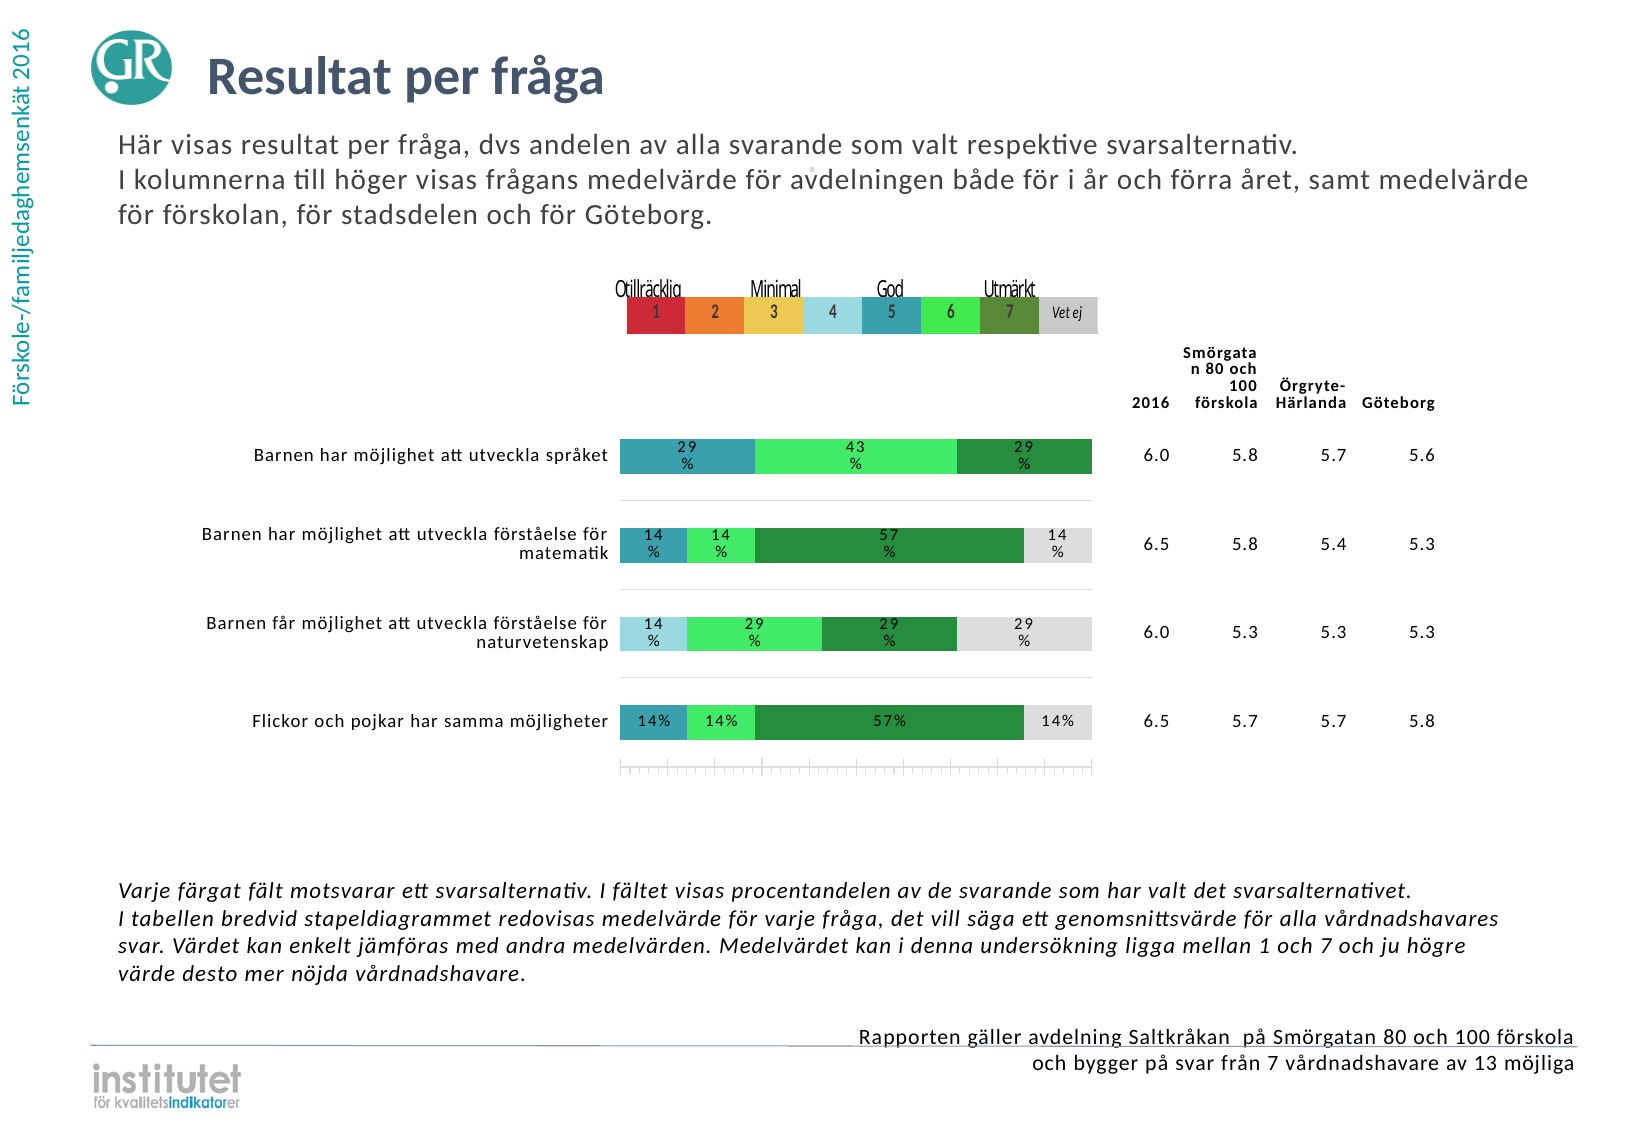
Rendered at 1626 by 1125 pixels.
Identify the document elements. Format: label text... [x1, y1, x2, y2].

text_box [609, 269, 1099, 336]
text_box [118, 324, 1453, 1039]
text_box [17, 1045, 1578, 1111]
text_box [118, 875, 1506, 1045]
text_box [118, 153, 1506, 213]
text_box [118, 1047, 1506, 1052]
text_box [207, 40, 1460, 126]
text_box Här visas resultat per fråga, dvs andelen av alla svarande som valt respektive svarsalternativ. I kolumnerna till höger visas frågans medelvärde för avdelningen både för i år och förra året, samt medelvärde för förskolan, för stadsdelen och för Göteborg. [118, 125, 1537, 262]
